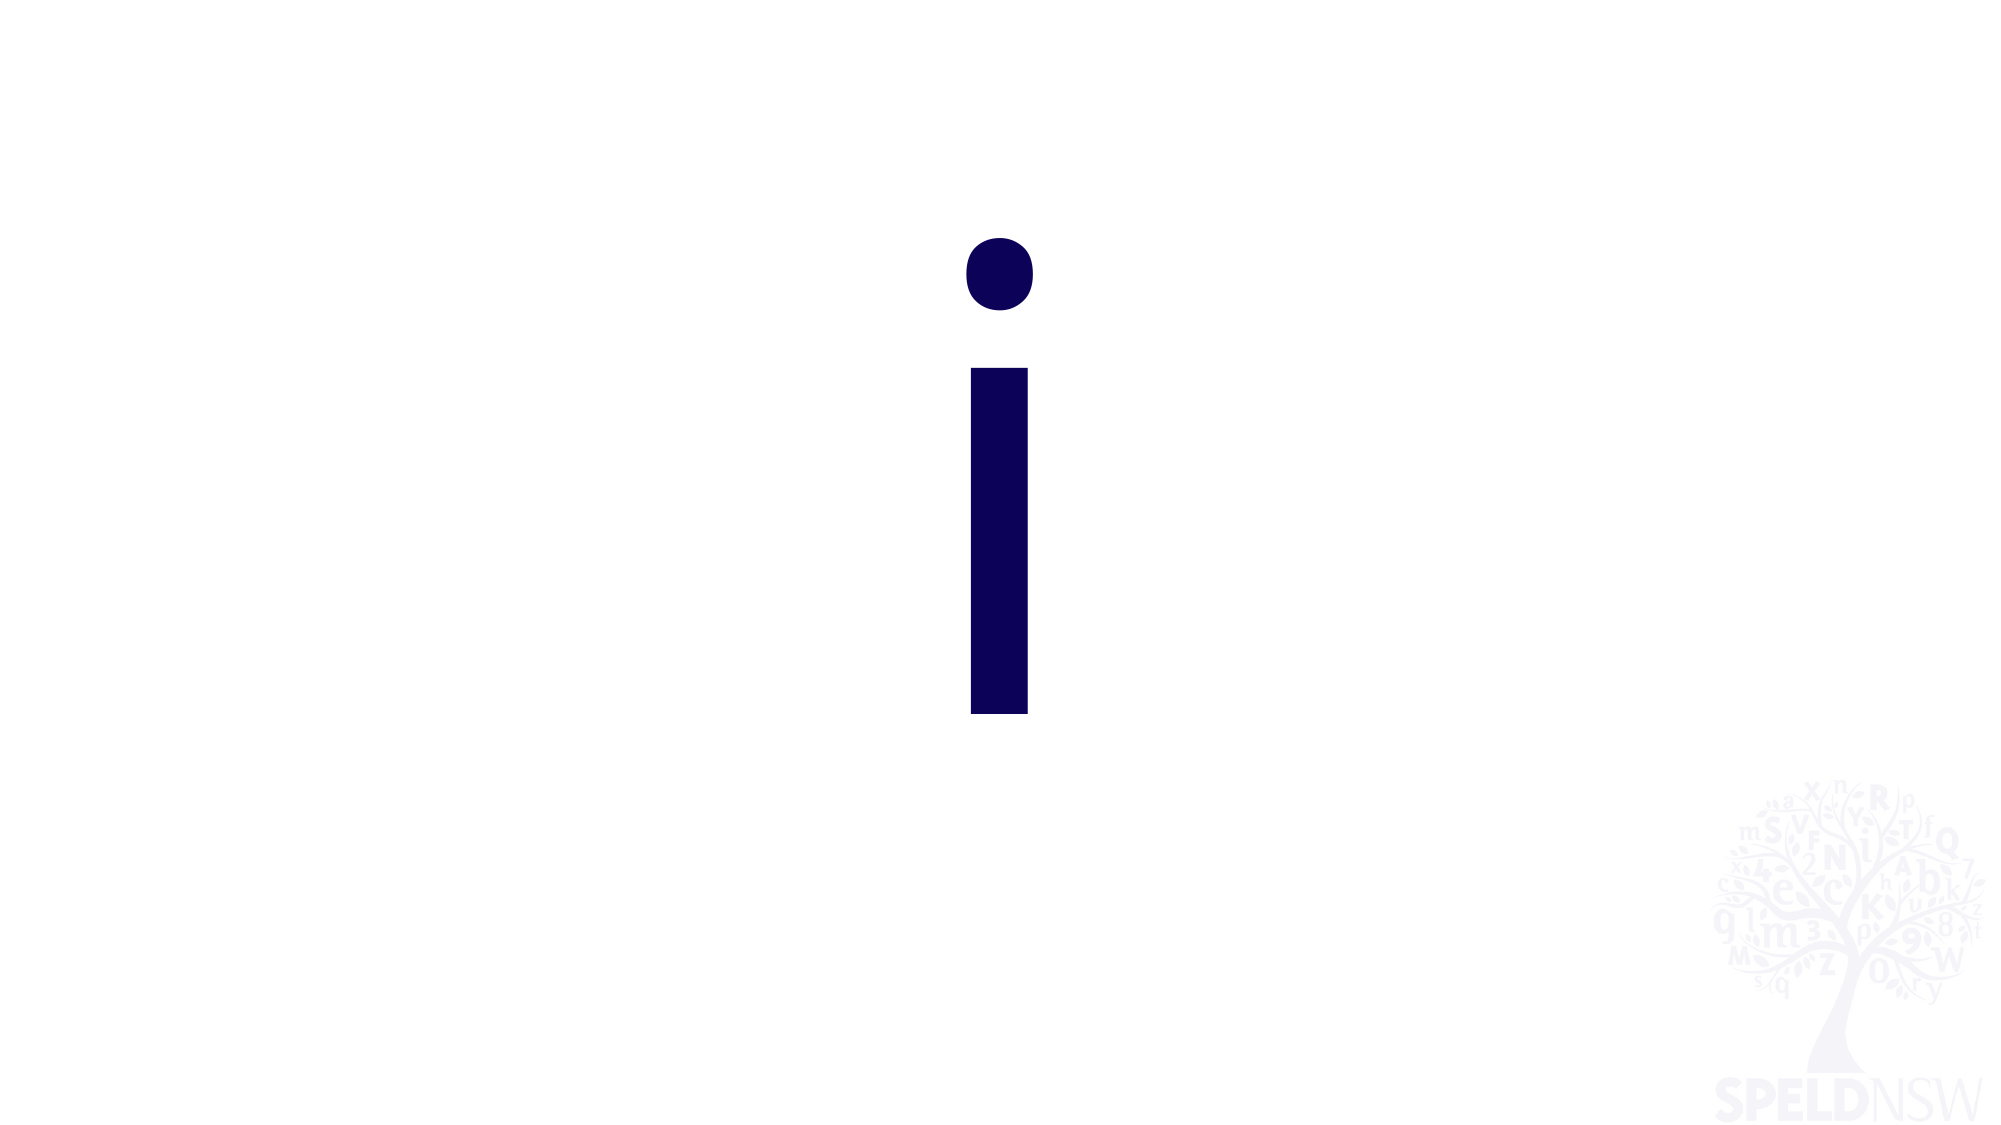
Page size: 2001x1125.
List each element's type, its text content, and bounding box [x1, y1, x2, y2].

title i [249, 469, 1750, 862]
